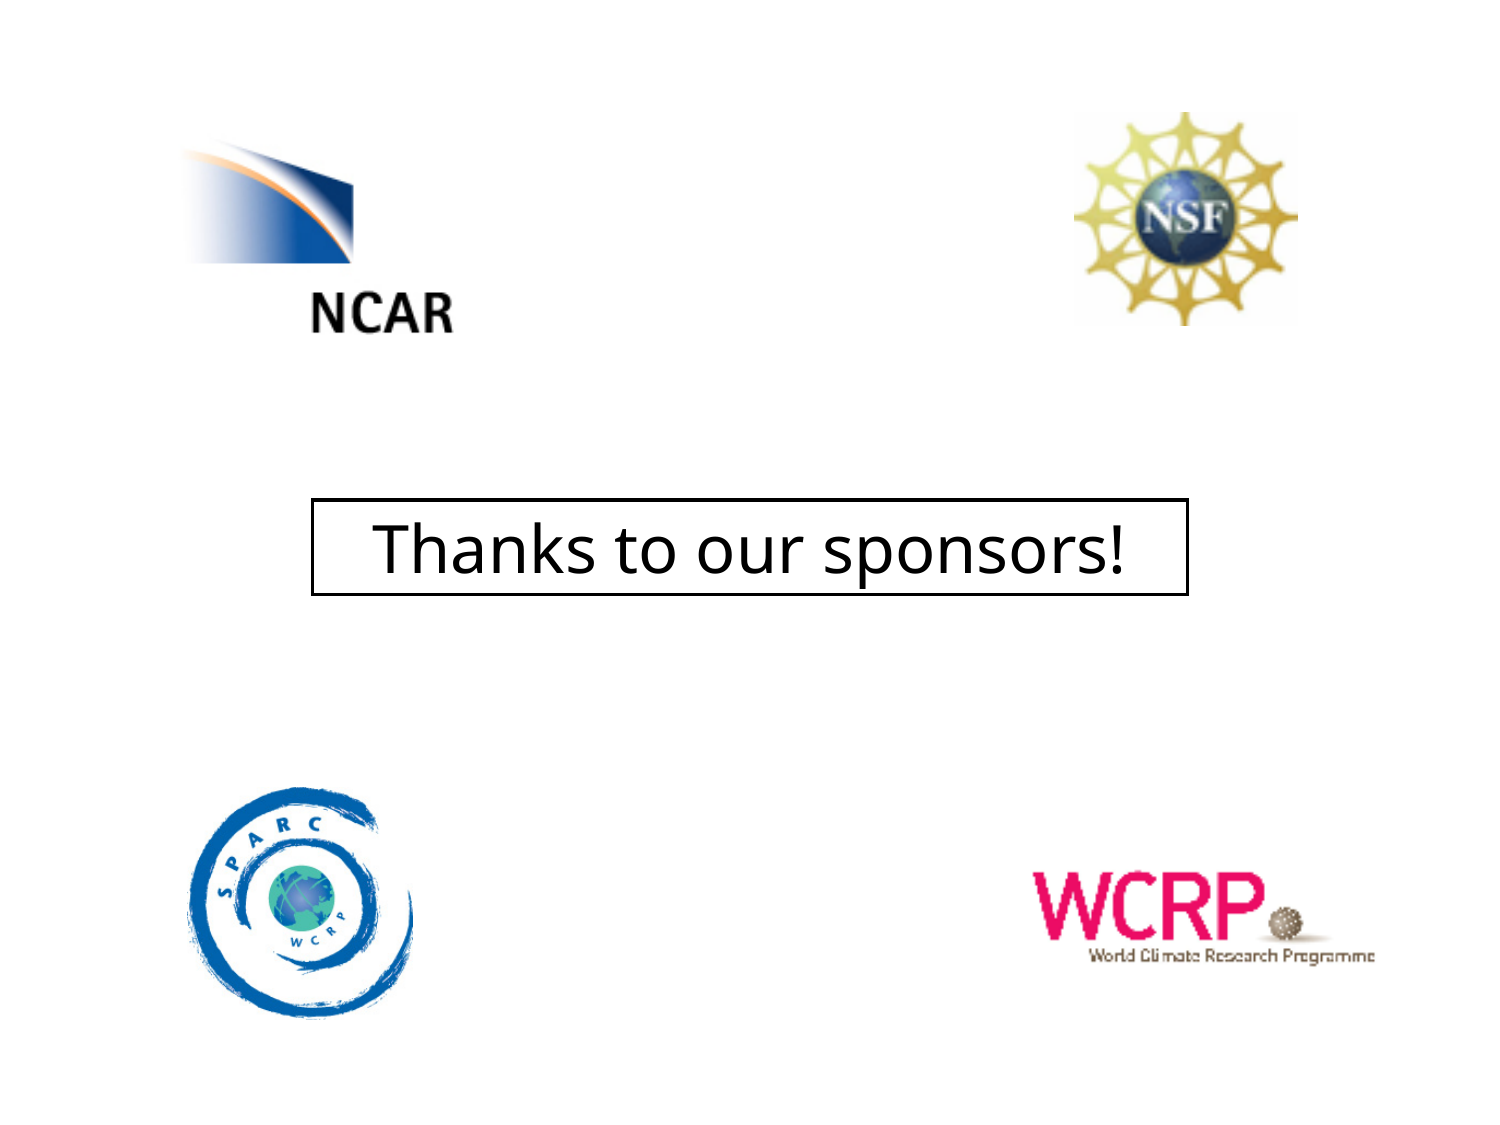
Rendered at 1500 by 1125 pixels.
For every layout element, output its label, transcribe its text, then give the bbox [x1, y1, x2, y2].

picture [187, 787, 413, 1020]
picture [1024, 862, 1388, 971]
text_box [149, 87, 464, 376]
text_box Thanks to our sponsors! [312, 499, 1188, 595]
picture [1074, 112, 1299, 327]
